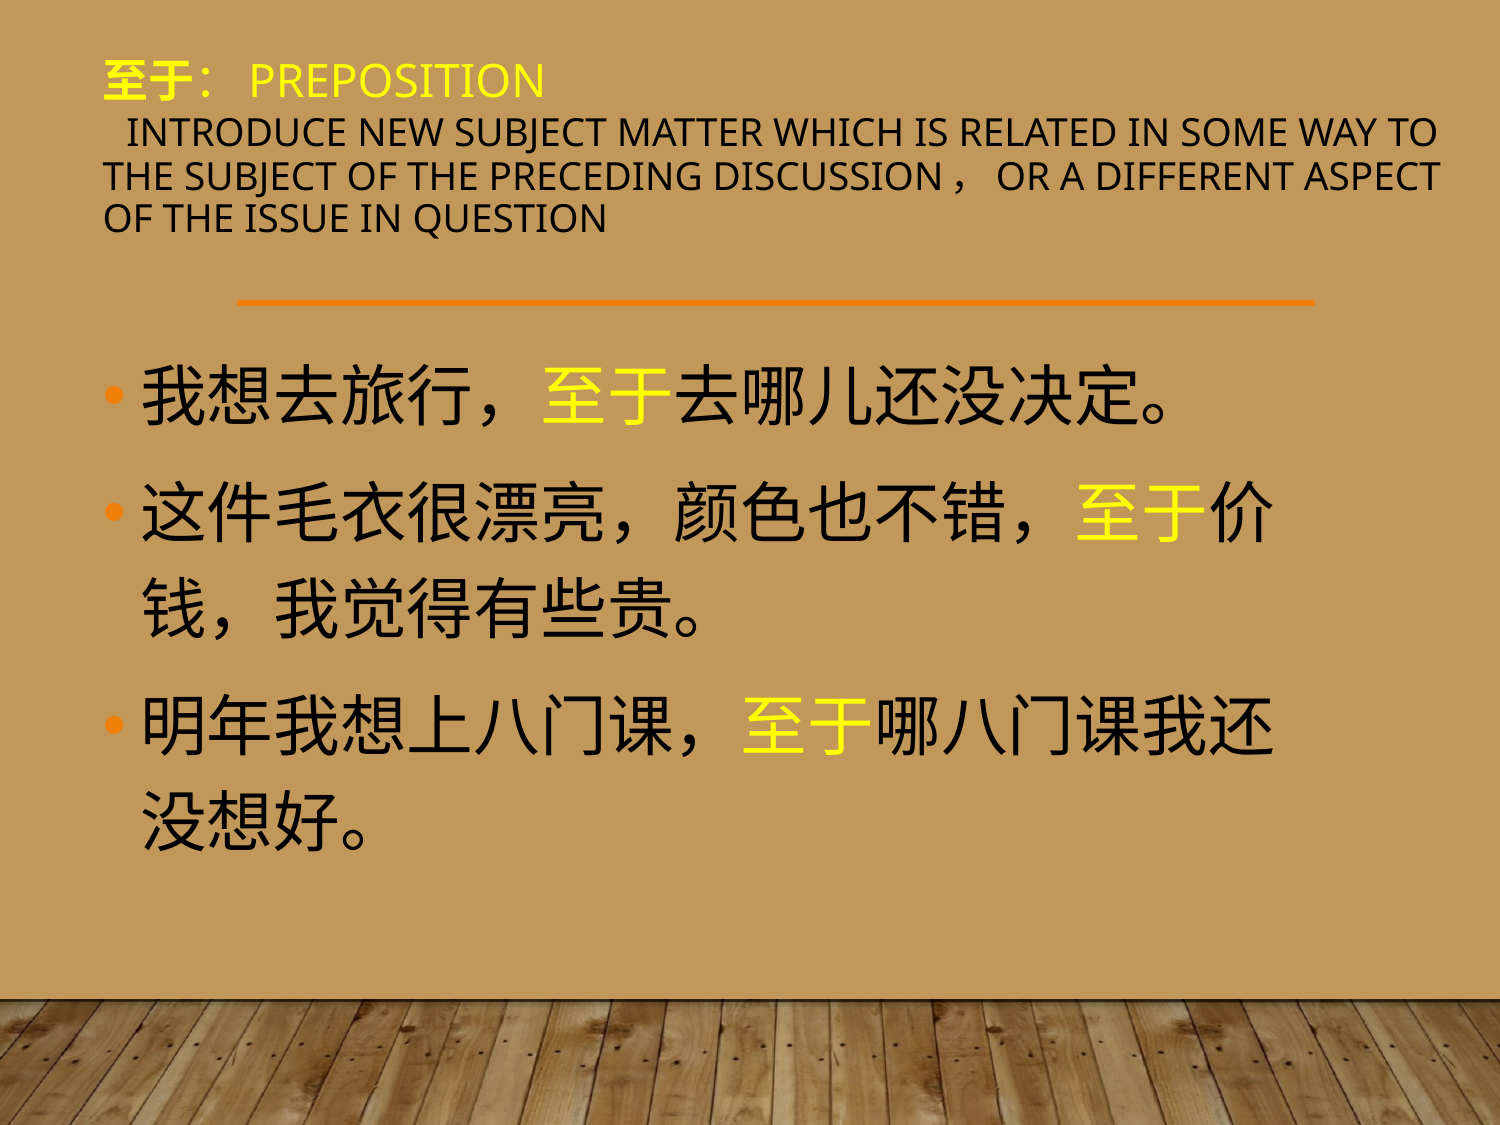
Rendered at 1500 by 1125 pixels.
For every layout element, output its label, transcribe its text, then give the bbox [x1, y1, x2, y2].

picture [0, 999, 1500, 1125]
title 至于：preposition introduce new subject matter which is related in some way to the subject of the preceding discussion，or a different aspect of the issue in question [87, 50, 1500, 250]
list 我想去旅行，至于去哪儿还没决定。 这件毛衣很漂亮，颜色也不错，至于价钱，我觉得有些贵。 明年我想上八门课，至于哪八门课我还没想好。 [87, 330, 1315, 897]
